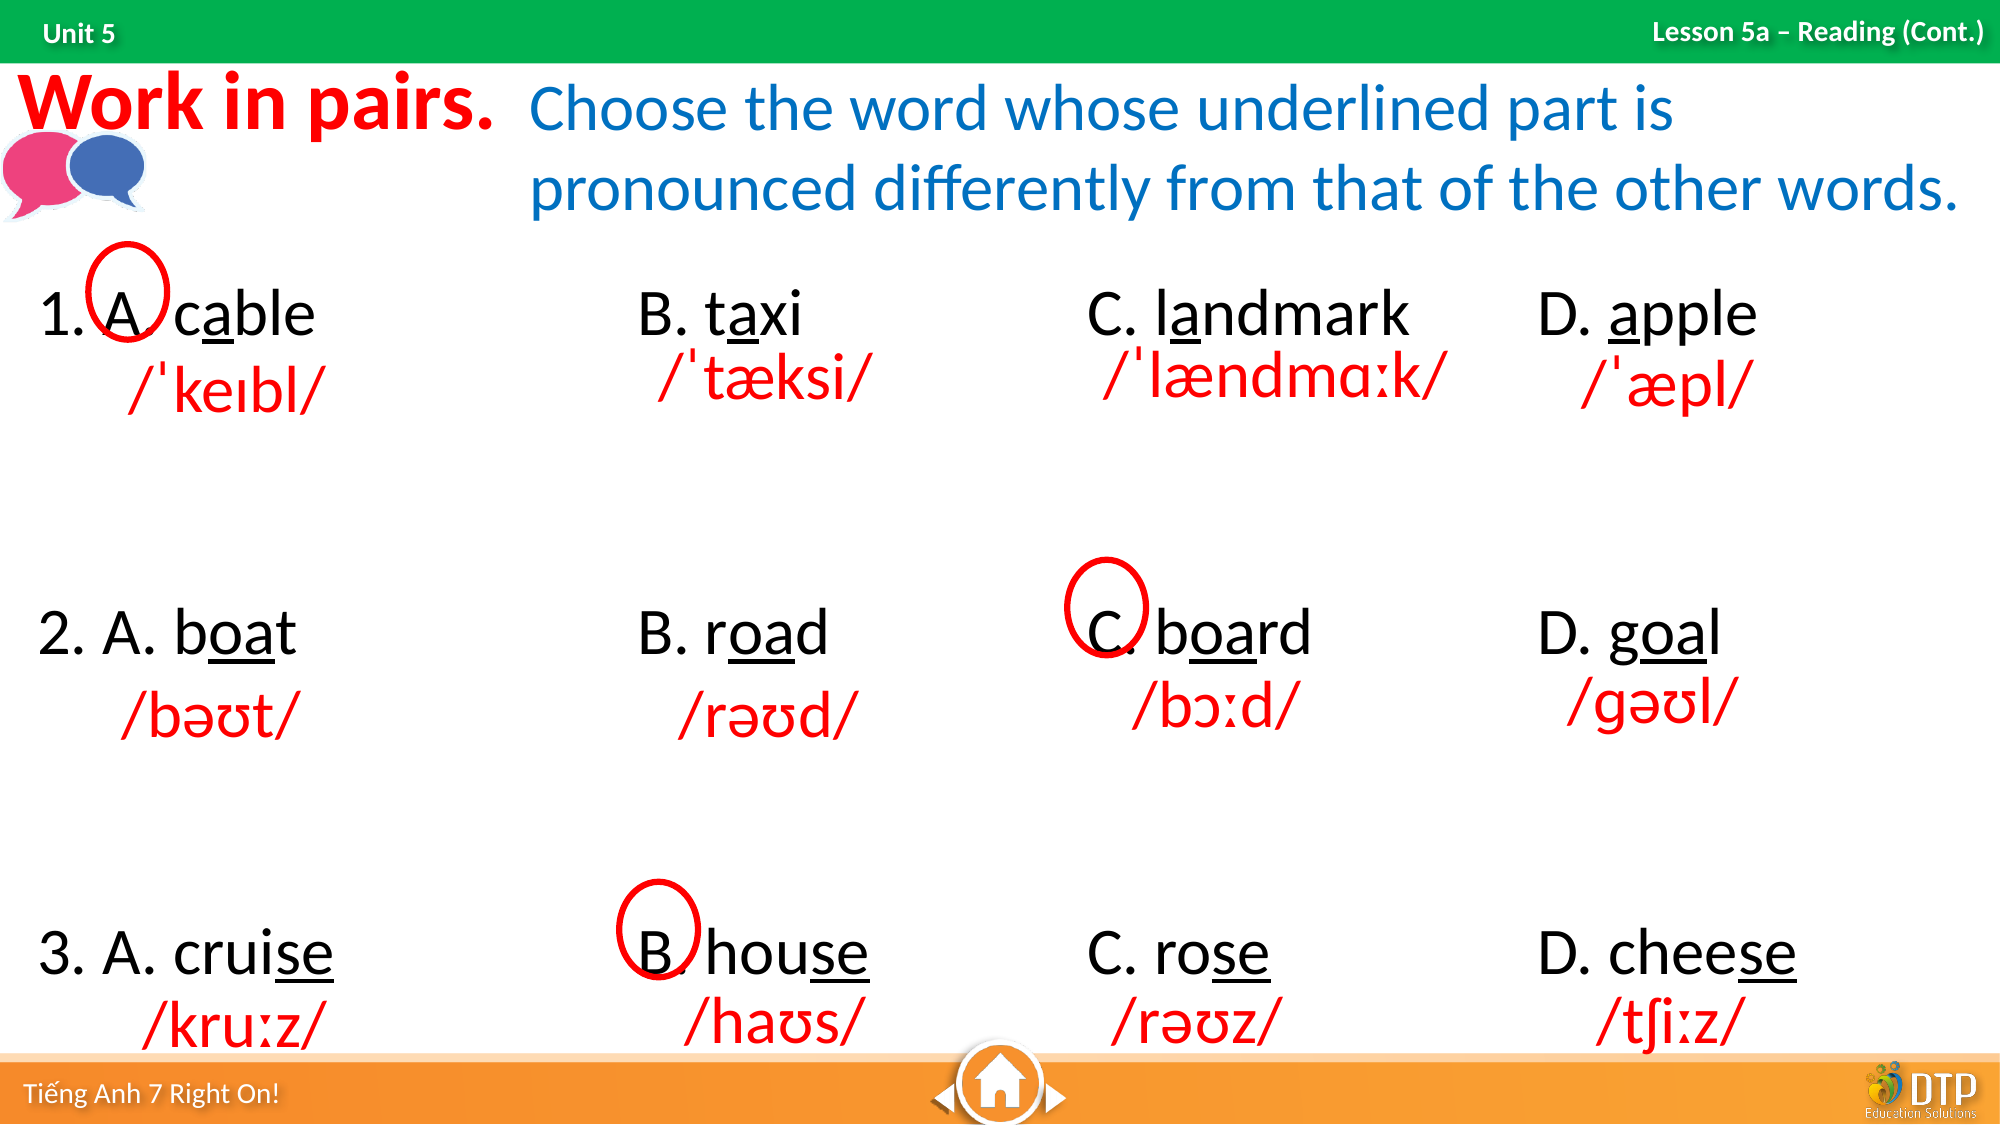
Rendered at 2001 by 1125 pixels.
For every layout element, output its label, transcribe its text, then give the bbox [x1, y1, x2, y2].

text_box /tʃiːz/ [1581, 929, 2000, 1065]
text_box [1065, 557, 1149, 658]
picture [0, 64, 2000, 1125]
text_box /ˈæpl/ [1567, 291, 1931, 427]
text_box /haʊs/ [670, 929, 1034, 1065]
text_box /kruːz/ [127, 933, 492, 1069]
text_box Choose the word whose underlined part is pronounced differently from that of the other words. [514, 56, 2000, 231]
text_box 1. A. cable B. taxi C. landmark D. apple 2. A. boat B. road C. board D. goal 3. A. cruise B. house C. rose D. cheese [22, 181, 2000, 996]
text_box /ˈkeɪbl/ [113, 298, 478, 434]
text_box Work in pairs. [2, 39, 513, 154]
text_box [86, 242, 170, 339]
text_box /bəʊt/ [106, 623, 471, 759]
text_box /rəʊd/ [664, 623, 1028, 759]
text_box /ˈlændmɑːk/ [1088, 283, 1511, 418]
text_box /ˈtæksi/ [643, 285, 904, 421]
text_box /rəʊz/ [1097, 929, 1461, 1065]
text_box /bɔːd/ [1118, 613, 1482, 749]
text_box [617, 879, 701, 980]
text_box /ɡəʊl/ [1552, 609, 1917, 744]
